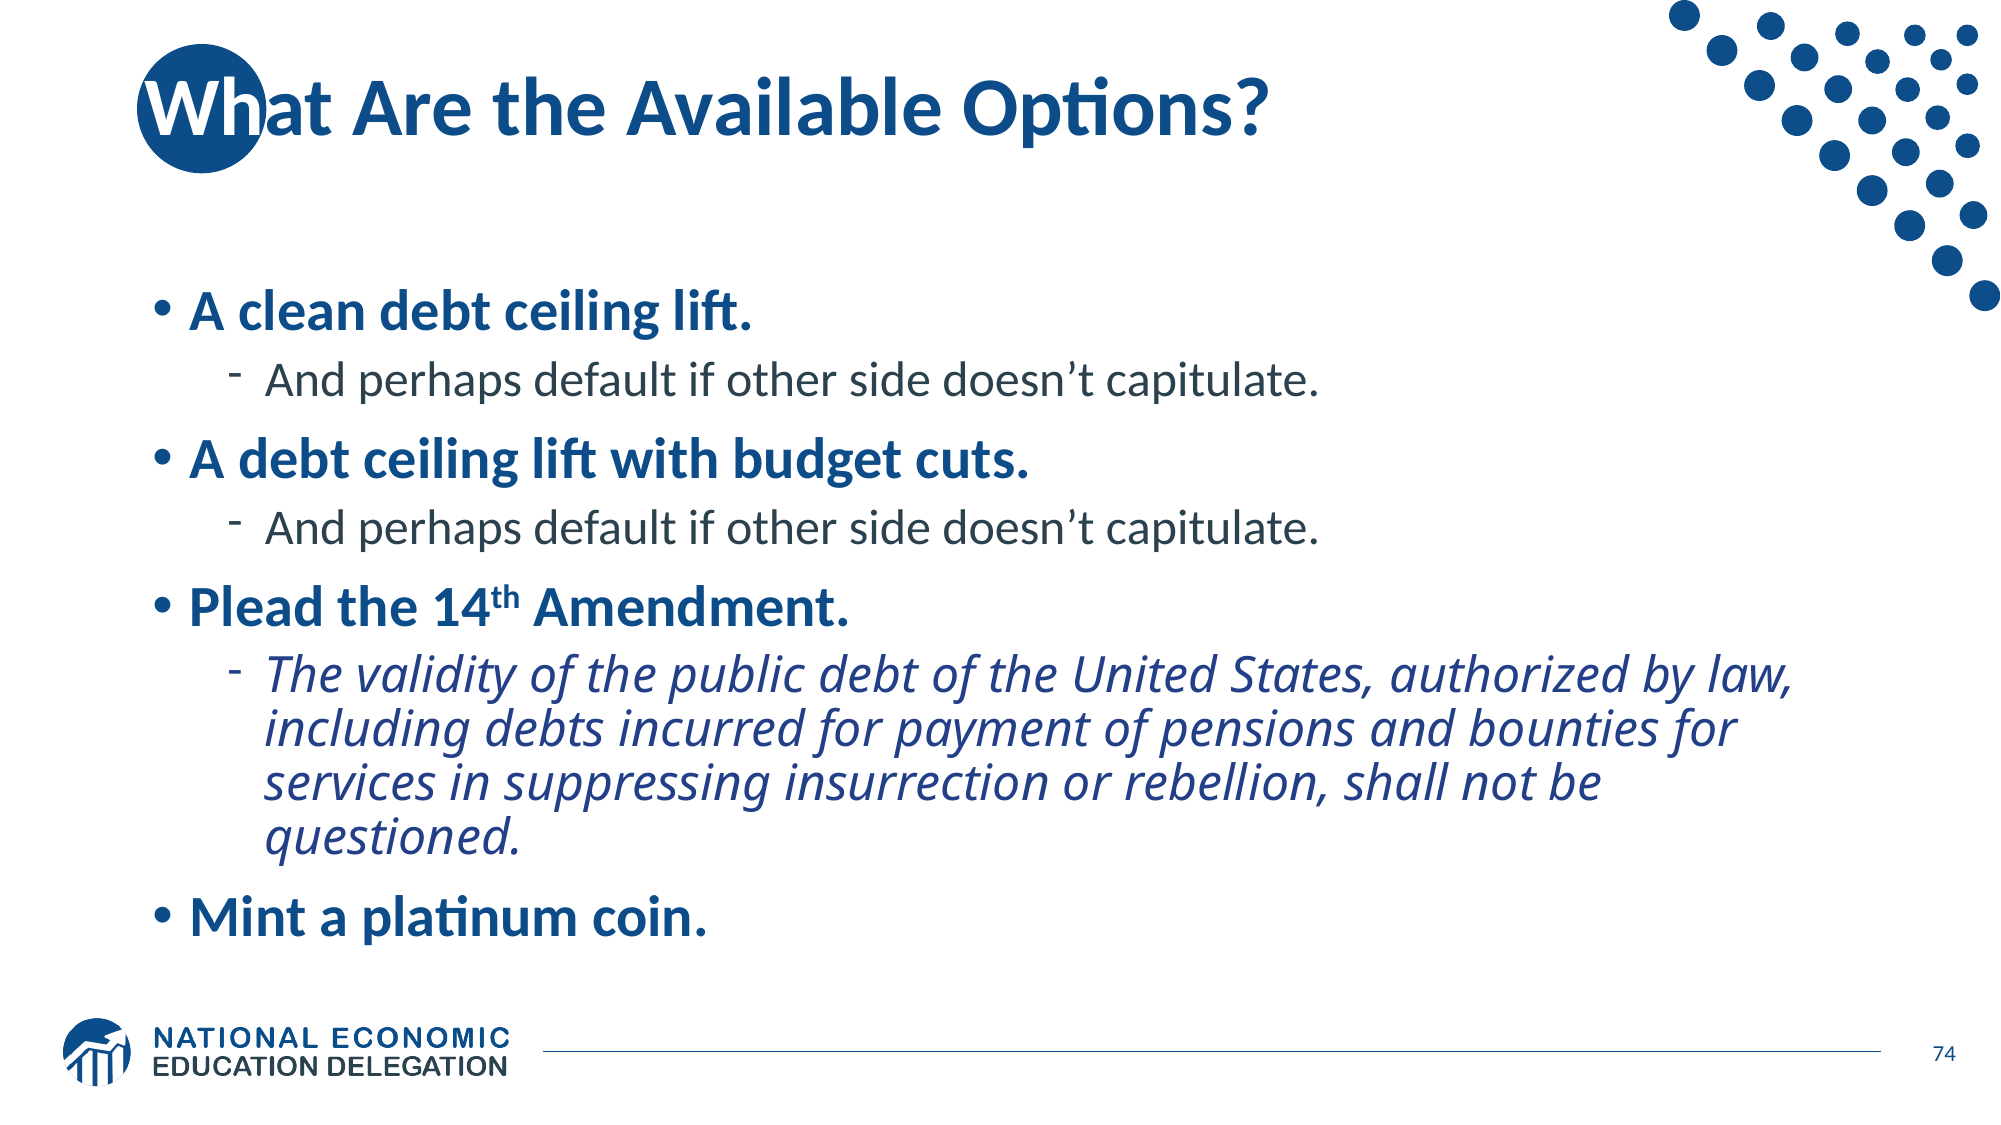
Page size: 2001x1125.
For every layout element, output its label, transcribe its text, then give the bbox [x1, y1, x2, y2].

list A clean debt ceiling lift. And perhaps default if other side doesn’t capitulate. A debt ceiling lift with budget cuts. And perhaps default if other side doesn’t capitulate. Plead the 14th Amendment. The validity of the public debt of the United States, authorized by law, including debts incurred for payment of pensions and bounties for services in suppressing insurrection or rebellion, shall not be questioned. Mint a platinum coin. [137, 257, 1863, 972]
picture [55, 1013, 520, 1091]
title What Are the Available Options? [129, 0, 1855, 218]
slide_number 74 [1521, 1022, 1972, 1082]
